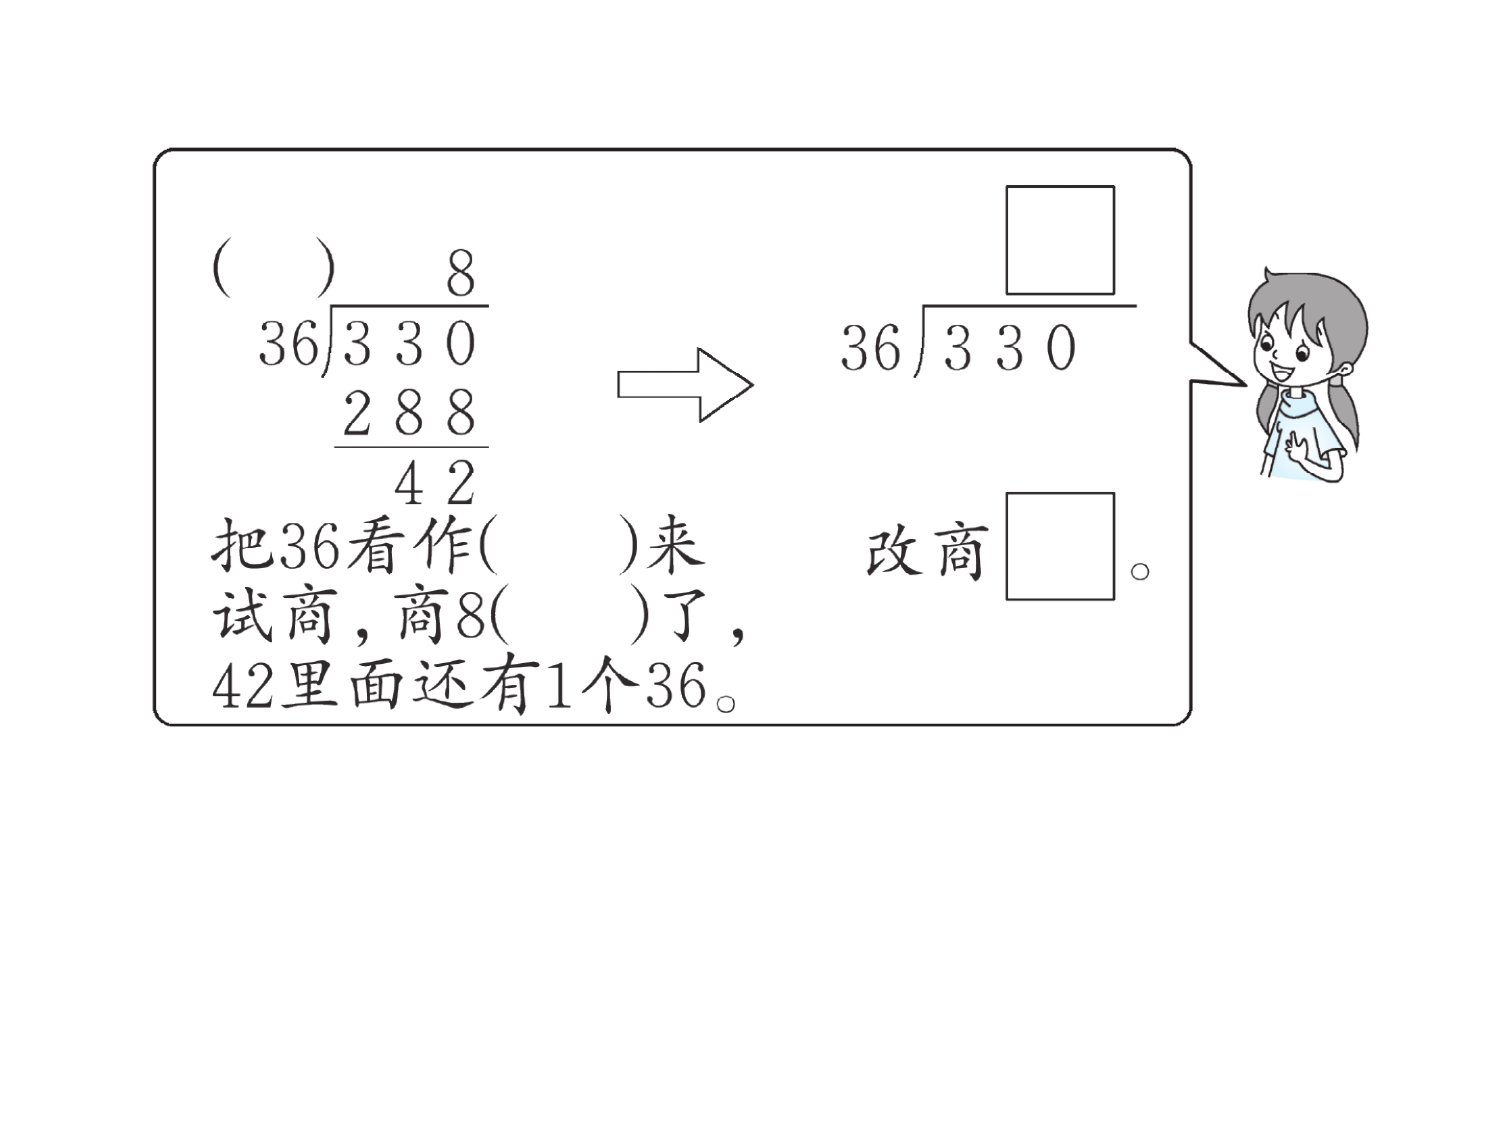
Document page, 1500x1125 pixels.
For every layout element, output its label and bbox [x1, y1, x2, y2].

picture [147, 137, 1500, 735]
